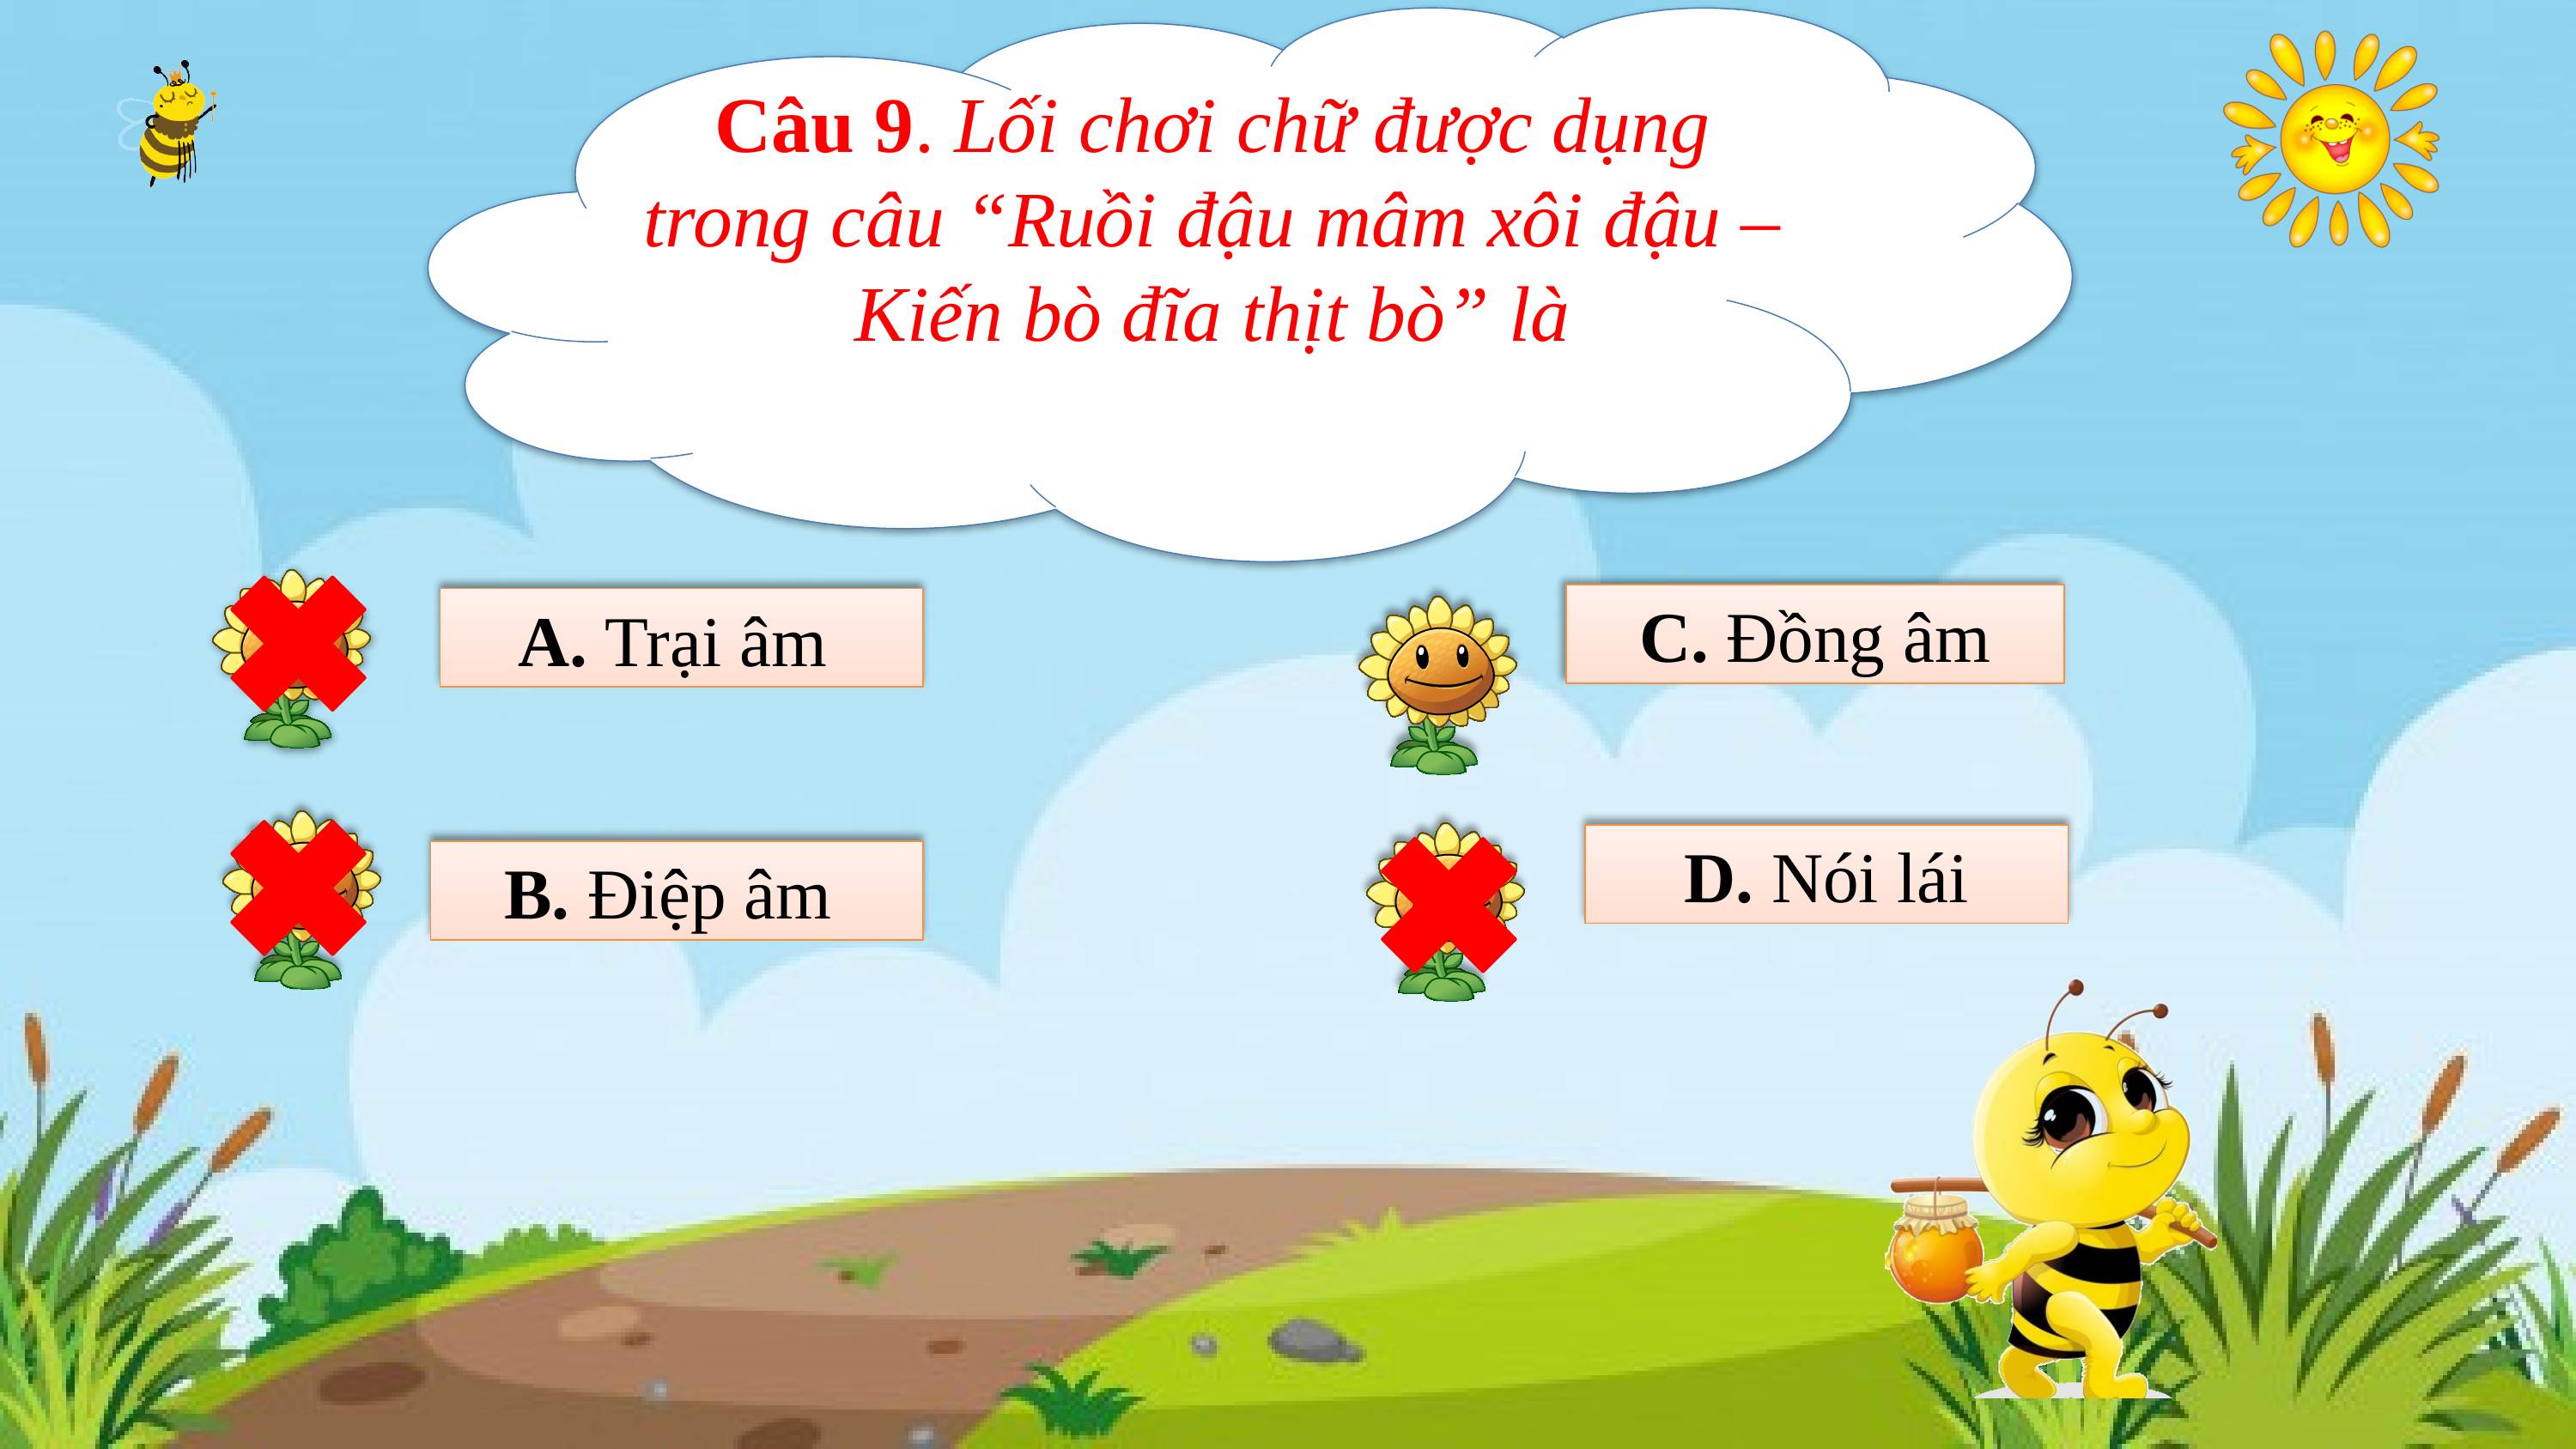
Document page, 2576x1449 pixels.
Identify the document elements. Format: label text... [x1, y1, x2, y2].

text_box Câu 9. Lối chơi chữ được dụng trong câu “Ruồi đậu mâm xôi đậu – Kiến bò đĩa thịt bò” là [611, 67, 1814, 364]
picture [0, 0, 2576, 1449]
text_box C. Đồng âm [1565, 584, 2065, 684]
text_box B. Điệp âm [430, 840, 924, 941]
text_box [427, 7, 2074, 563]
text_box A. Trại âm [440, 588, 924, 688]
text_box D. Nói lái [1584, 824, 2069, 924]
